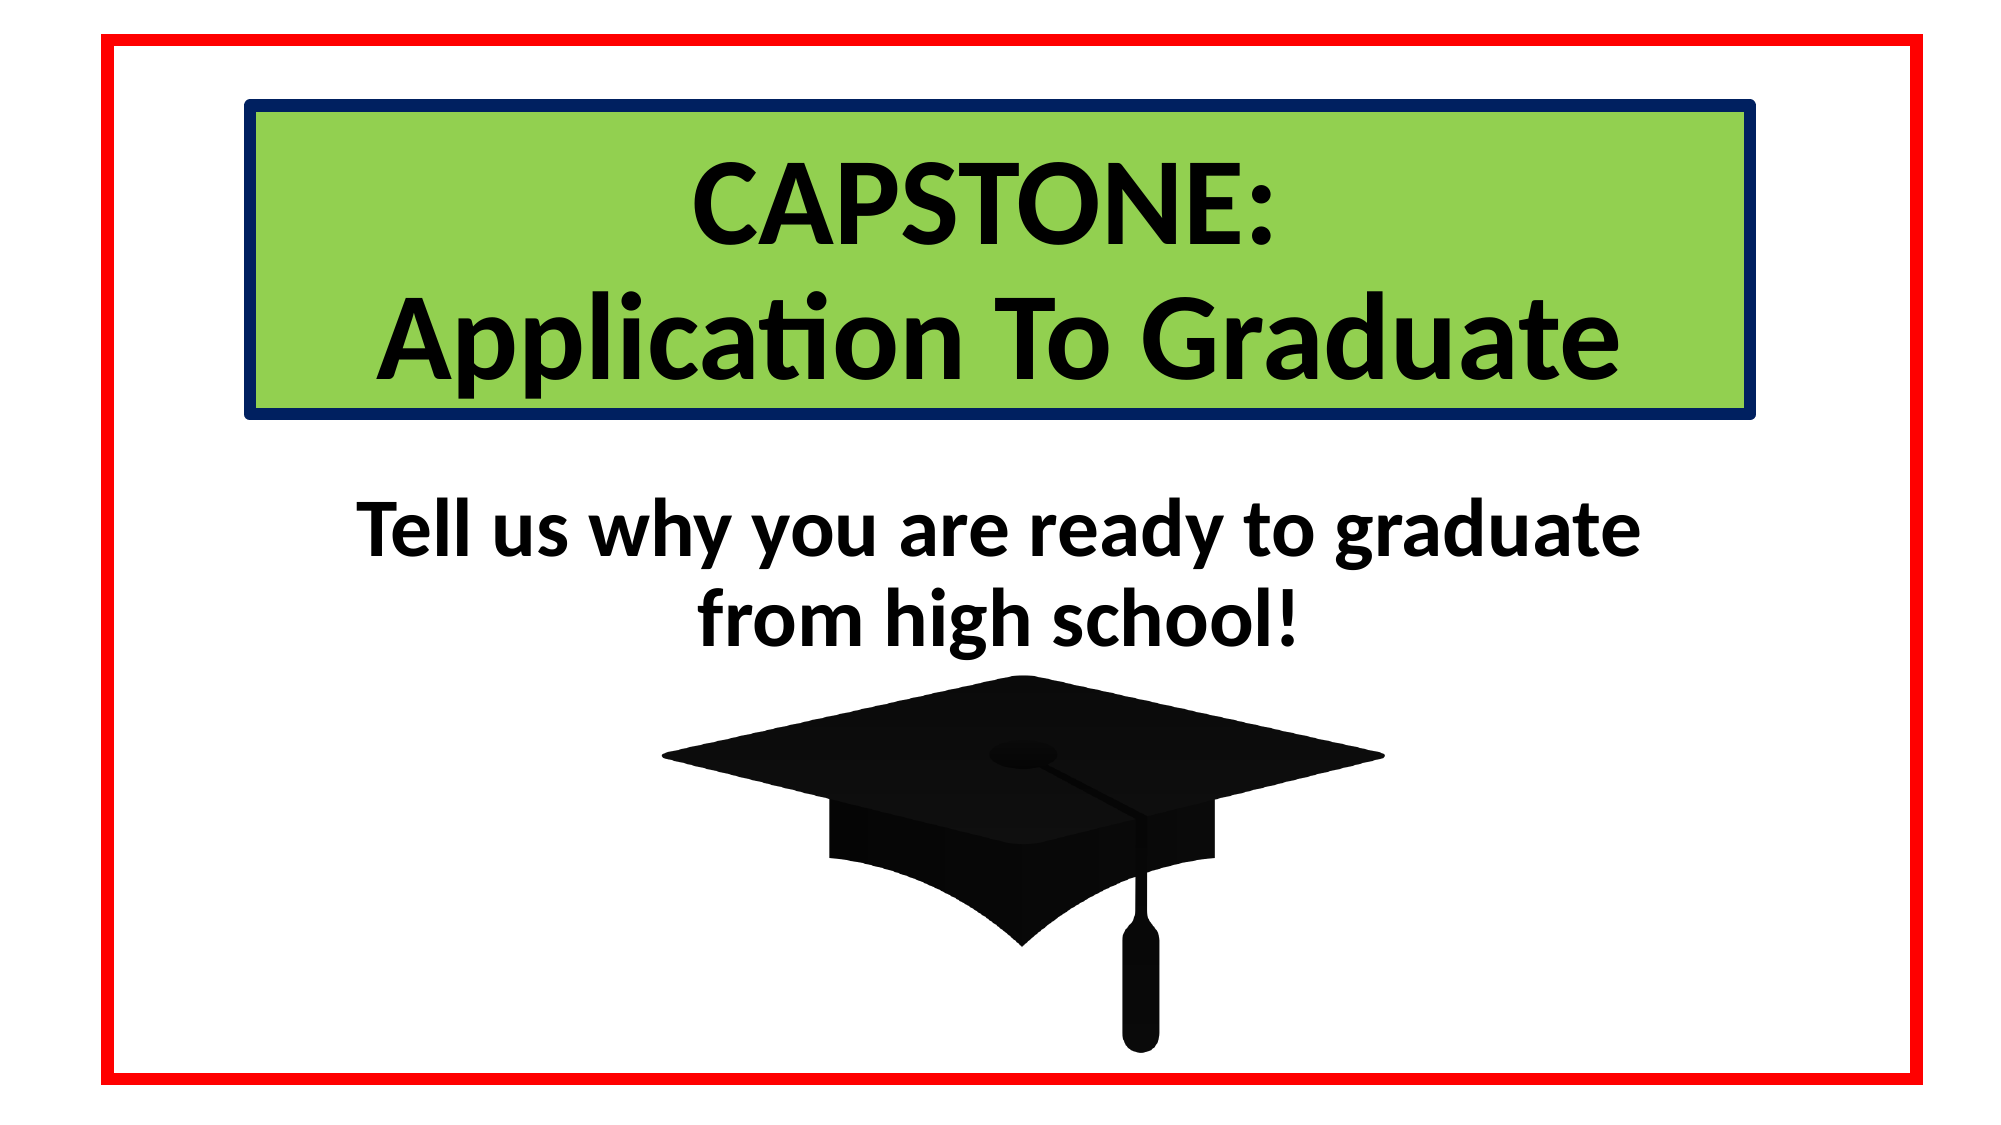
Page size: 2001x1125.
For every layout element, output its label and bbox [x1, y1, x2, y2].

picture [631, 639, 1415, 1071]
text_box [106, 39, 1917, 1080]
